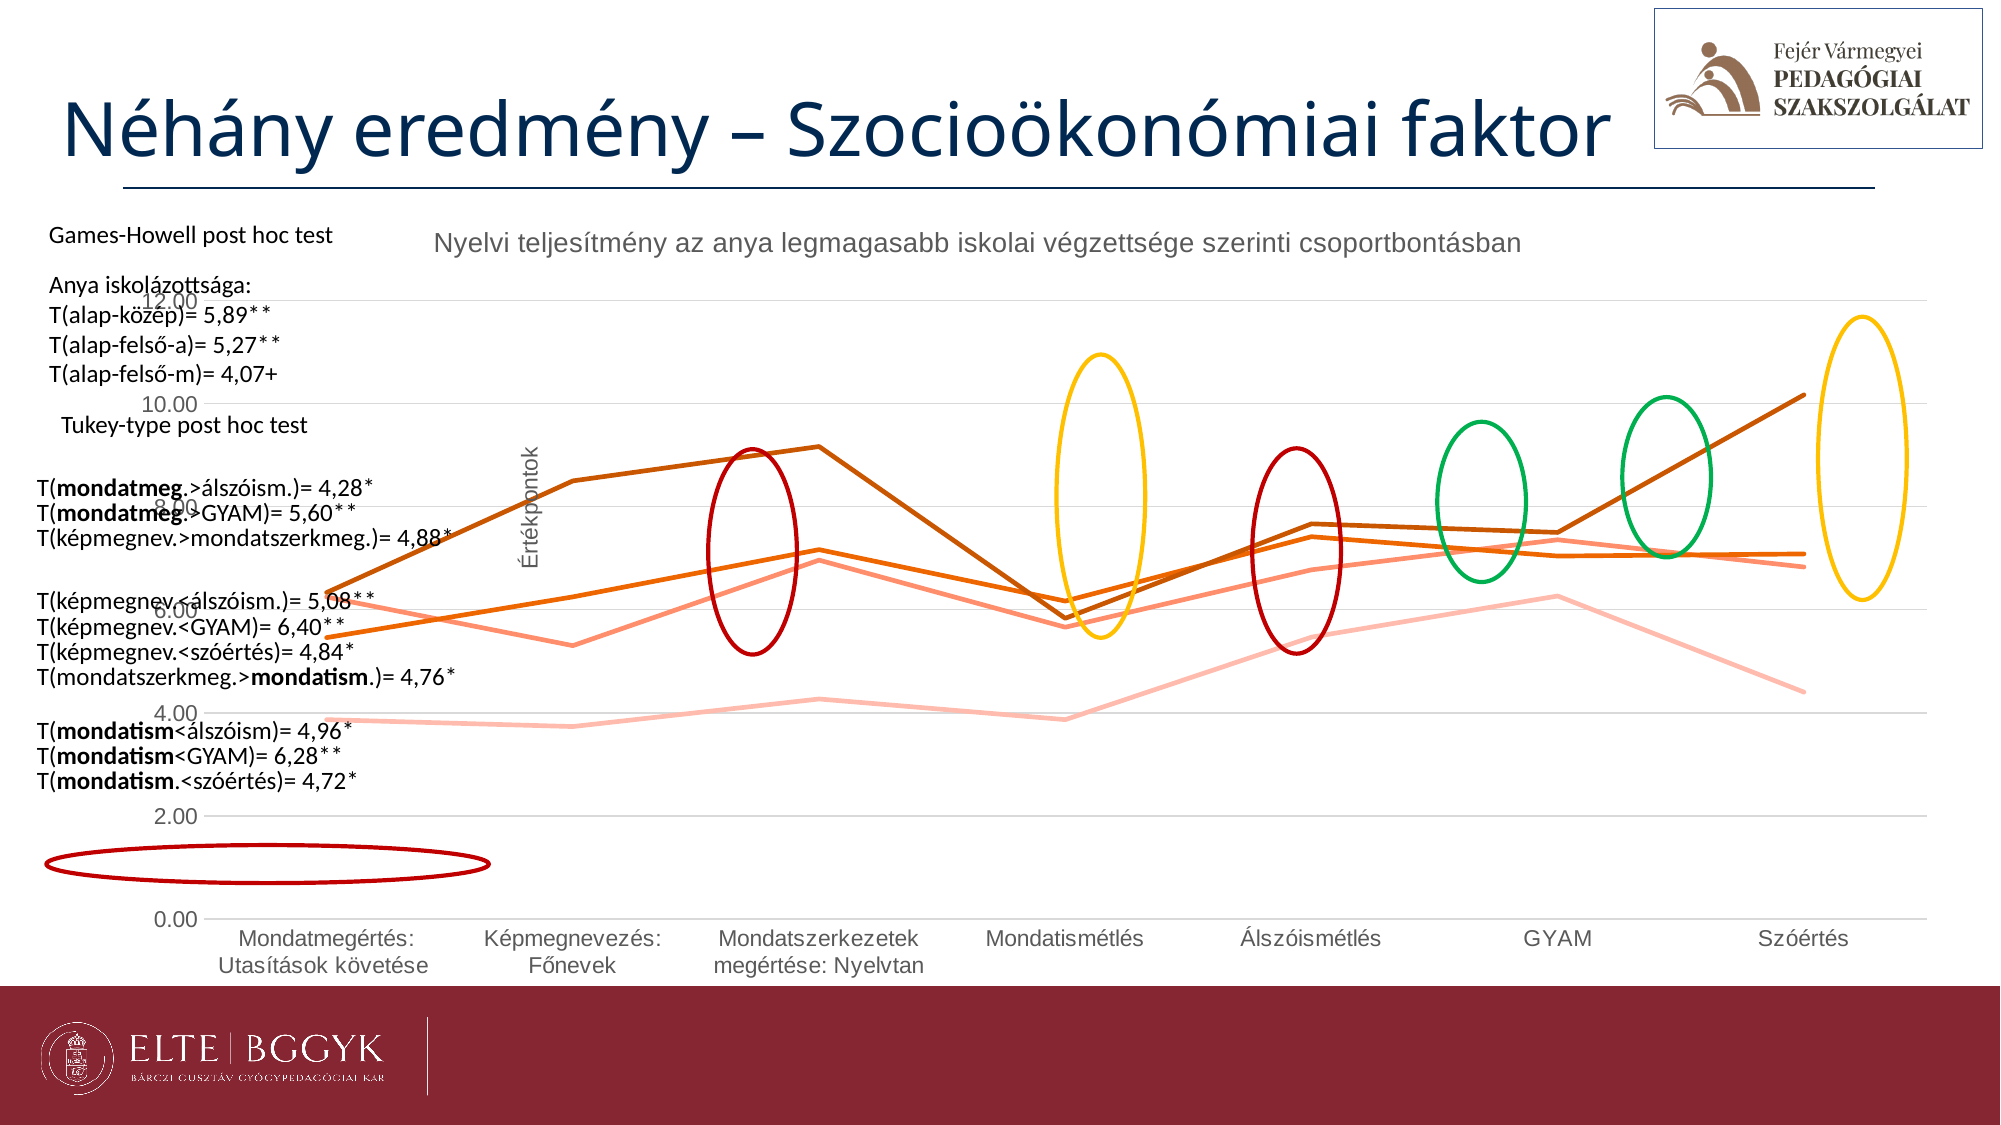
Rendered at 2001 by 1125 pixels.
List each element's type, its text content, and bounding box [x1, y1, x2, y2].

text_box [1653, 7, 1983, 149]
chart [35, 199, 1966, 995]
picture [0, 986, 2000, 1125]
title Néhány eredmény – Szocioökonómiai faktor [46, 67, 1772, 196]
